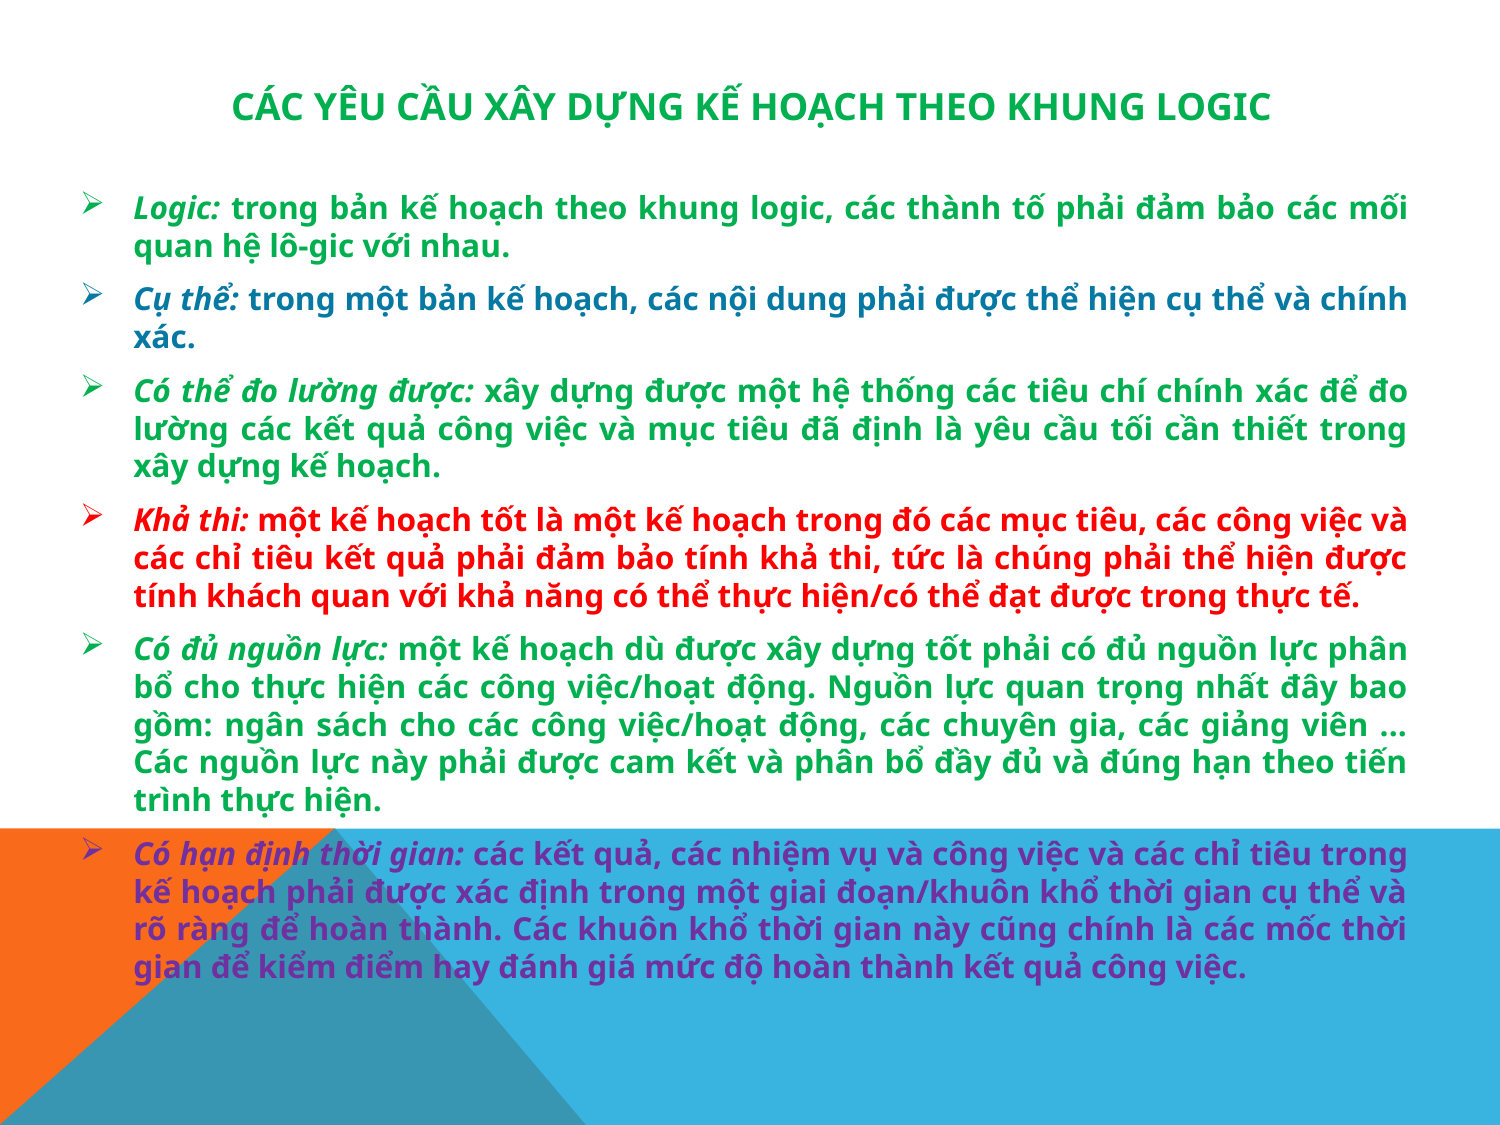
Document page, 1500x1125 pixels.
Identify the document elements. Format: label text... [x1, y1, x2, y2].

title Các yêu cầu xây dựng kế hoạch theo khung logic [135, 60, 1369, 150]
list Logic: trong bản kế hoạch theo khung logic, các thành tố phải đảm bảo các mối quan hệ lô-gic với nhau. Cụ thể: trong một bản kế hoạch, các nội dung phải được thể hiện cụ thể và chính xác. Có thể đo lường được: xây dựng được một hệ thống các tiêu chí chính xác để đo lường các kết quả công việc và mục tiêu đã định là yêu cầu tối cần thiết trong xây dựng kế hoạch. Khả thi: một kế hoạch tốt là một kế hoạch trong đó các mục tiêu, các công việc và các chỉ tiêu kết quả phải đảm bảo tính khả thi, tức là chúng phải thể hiện được tính khách quan với khả năng có thể thực hiện/có thể đạt được trong thực tế. Có đủ nguồn lực: một kế hoạch dù được xây dựng tốt phải có đủ nguồn lực phân bổ cho thực hiện các công việc/hoạt động. Nguồn lực quan trọng nhất đây bao gồm: ngân sách cho các công việc/hoạt động, các chuyên gia, các giảng viên ... Các nguồn lực này phải được cam kết và phân bổ đầy đủ và đúng hạn theo tiến trình thực hiện. Có hạn định thời gian: các kết quả, các nhiệm vụ và công việc và các chỉ tiêu trong kế hoạch phải được xác định trong một giai đoạn/khuôn khổ thời gian cụ thể và rõ ràng để hoàn thành. Các khuôn khổ thời gian này cũng chính là các mốc thời gian để kiểm điểm hay đánh giá mức độ hoàn thành kết quả công việc. [64, 180, 1424, 1059]
